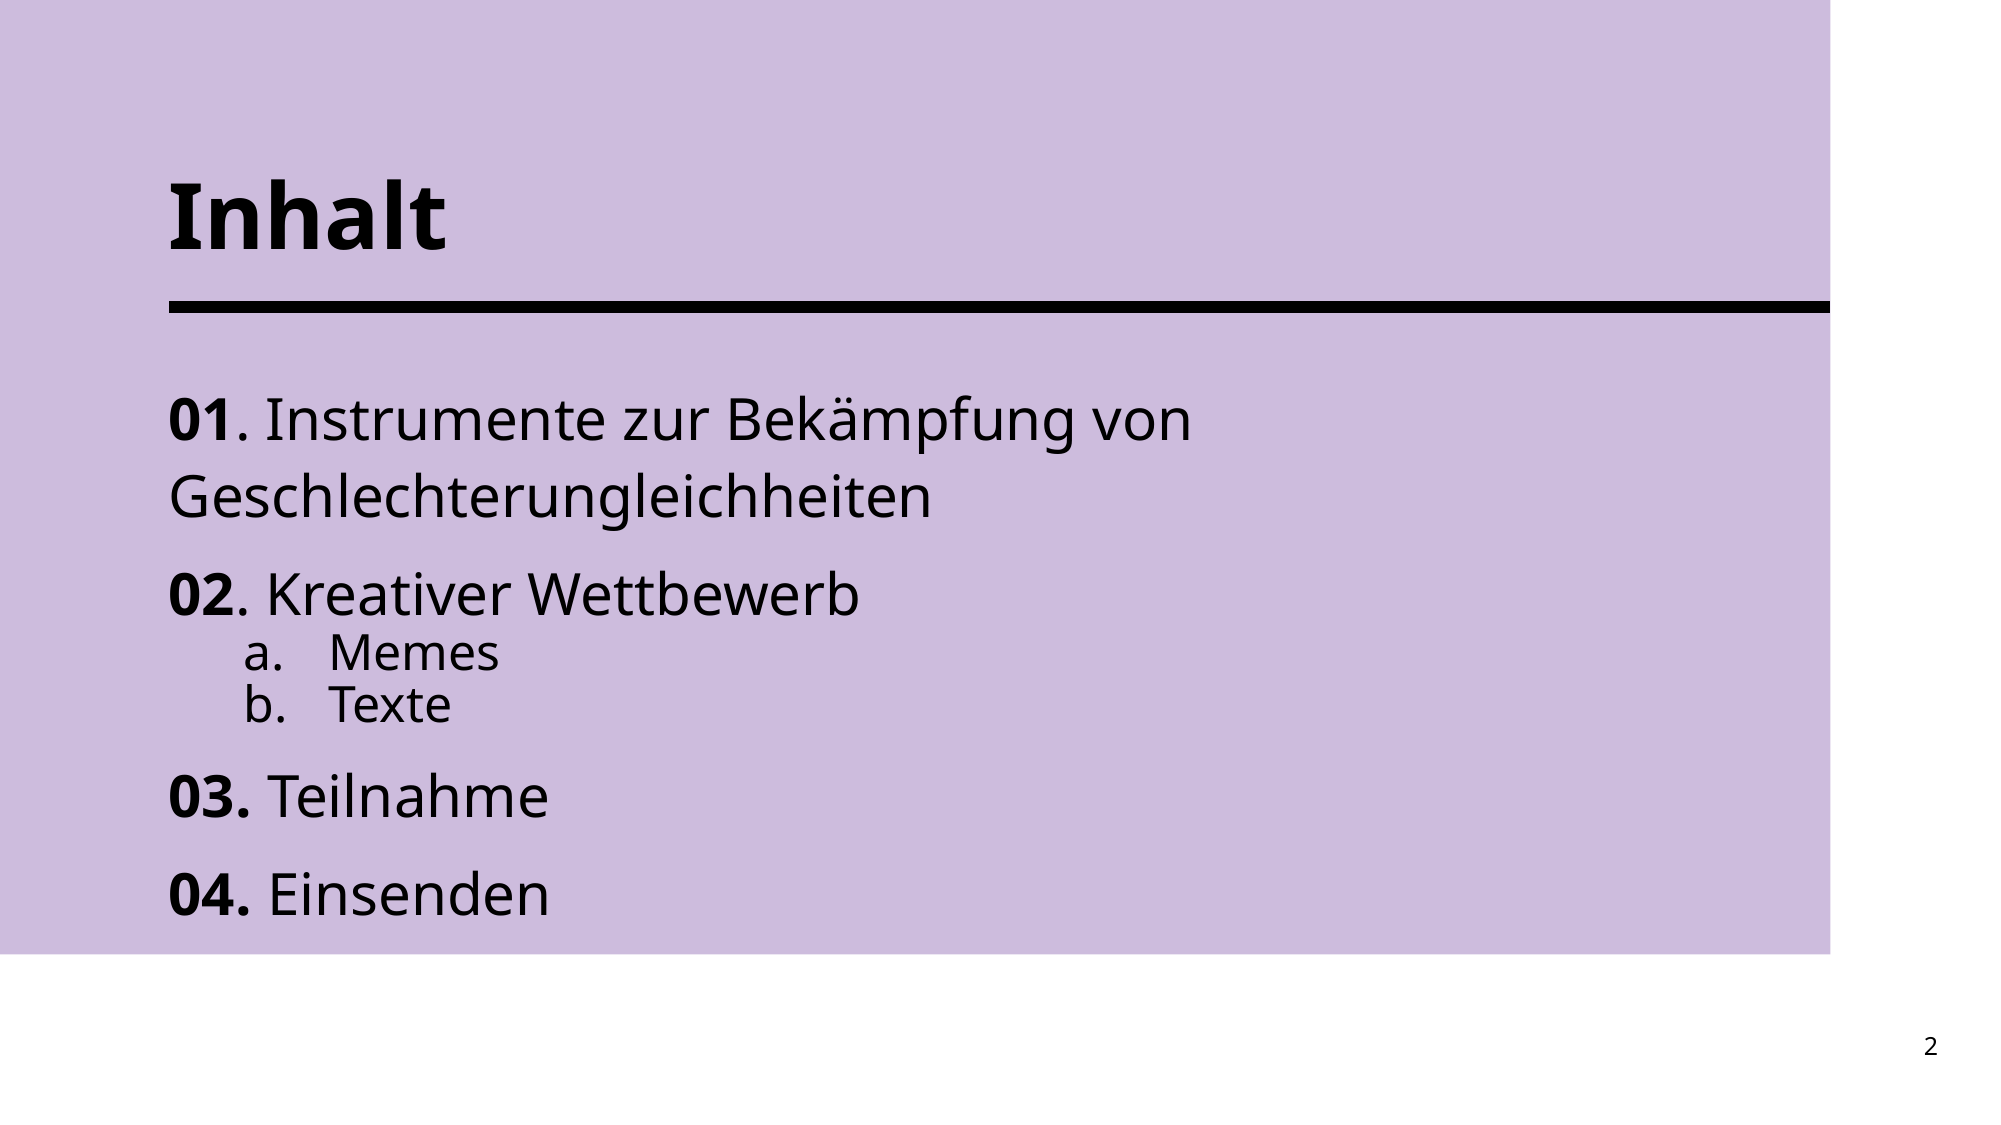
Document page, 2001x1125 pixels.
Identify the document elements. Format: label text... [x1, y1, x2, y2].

slide_number 2 [1885, 1032, 1954, 1063]
title Inhalt [168, 163, 1450, 270]
list 01. Instrumente zur Bekämpfung von Geschlechterungleichheiten 02. Kreativer Wettbewerb Memes Texte 03. Teilnahme 04. Einsenden [168, 375, 1936, 852]
